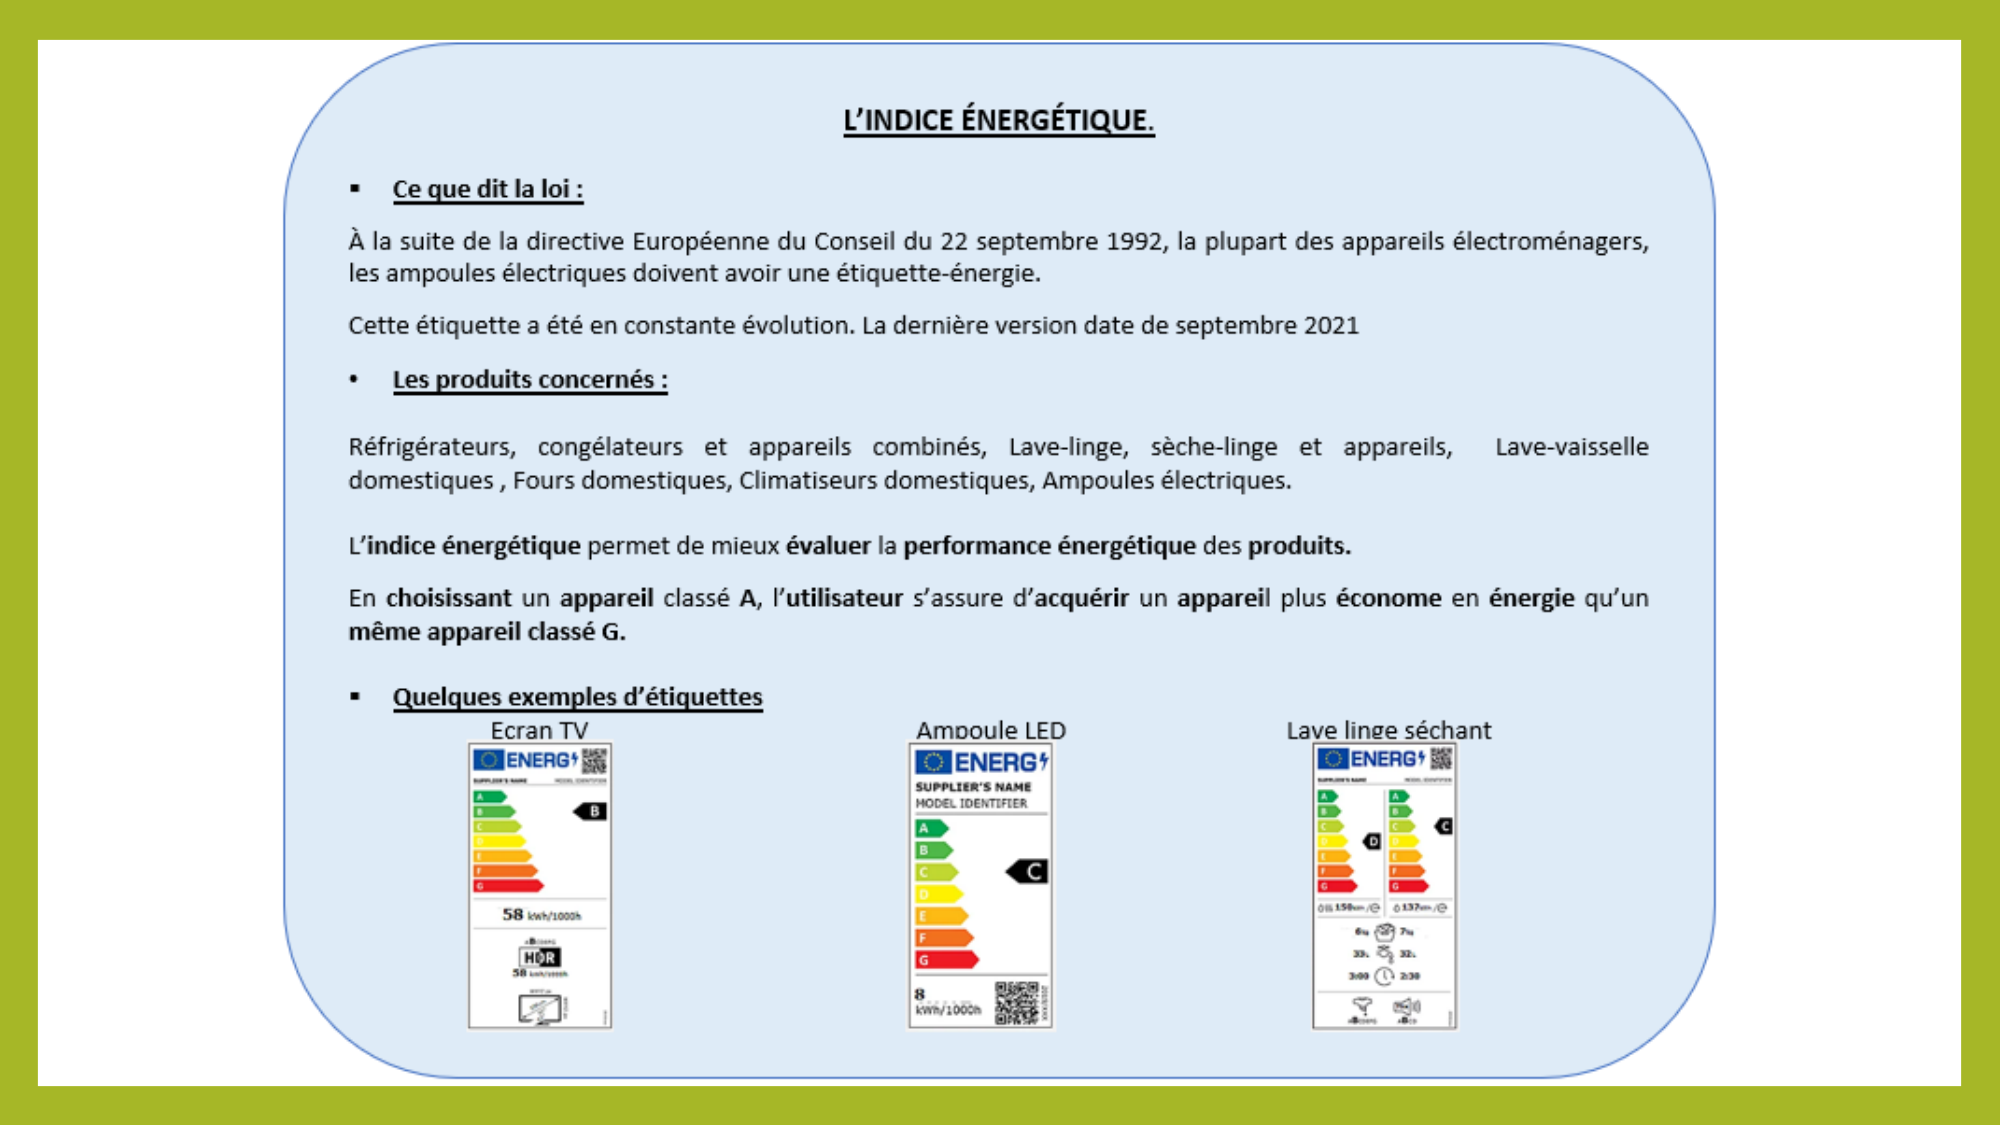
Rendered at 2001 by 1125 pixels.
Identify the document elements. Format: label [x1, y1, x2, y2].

picture [279, 41, 1720, 1084]
